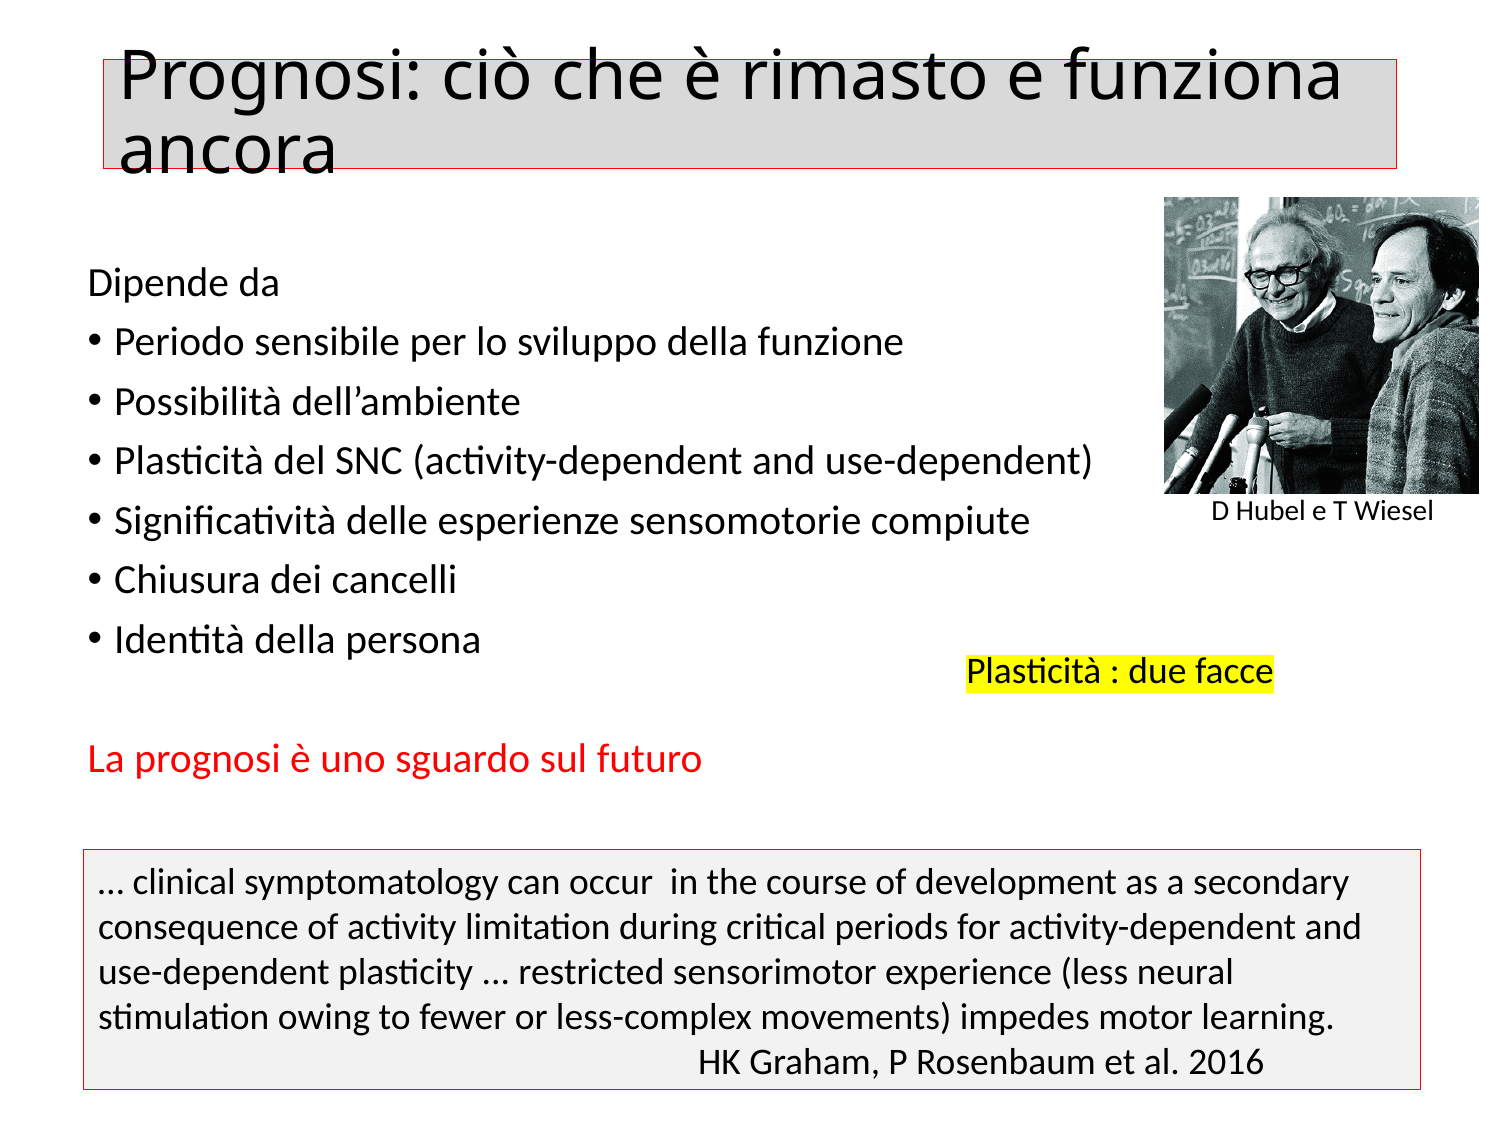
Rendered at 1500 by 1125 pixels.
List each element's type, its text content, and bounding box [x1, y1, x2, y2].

list Dipende da Periodo sensibile per lo sviluppo della funzione Possibilità dell’ambiente Plasticità del SNC (activity-dependent and use-dependent) Significatività delle esperienze sensomotorie compiute Chiusura dei cancelli Identità della persona La prognosi è uno sguardo sul futuro [72, 252, 1367, 793]
title Prognosi: ciò che è rimasto e funziona ancora [103, 59, 1397, 169]
text_box Plasticità : due facce [951, 638, 1397, 699]
picture [1164, 197, 1479, 494]
text_box … clinical symptomatology can occur in the course of development as a secondary consequence of activity limitation during critical periods for activity-dependent and use-dependent plasticity ... restricted sensorimotor experience (less neural stimulation owing to fewer or less-complex movements) impedes motor learning. HK Graham, P Rosenbaum et al. 2016 [83, 849, 1421, 1090]
slide_number 6 [1059, 1042, 1397, 1103]
text_box D Hubel e T Wiesel [1196, 494, 1465, 534]
